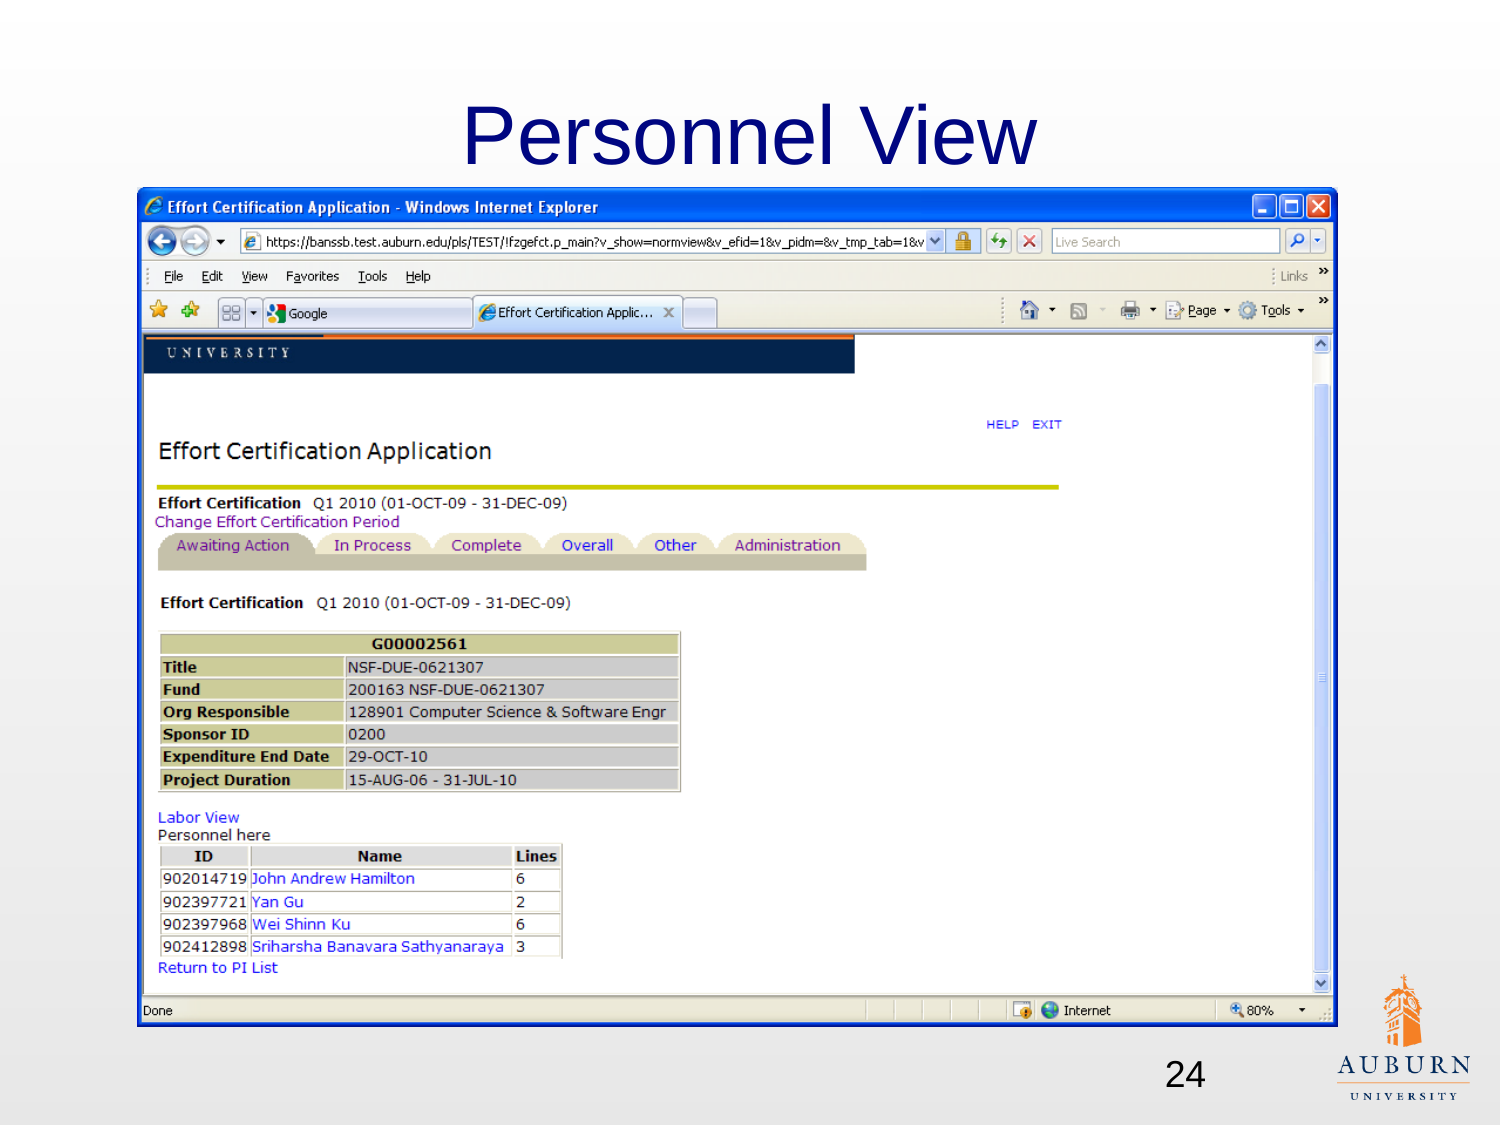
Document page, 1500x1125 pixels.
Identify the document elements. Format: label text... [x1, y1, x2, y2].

slide_number 24 [1149, 1042, 1500, 1103]
picture [137, 187, 1470, 1042]
title Personnel View [49, 37, 1451, 226]
